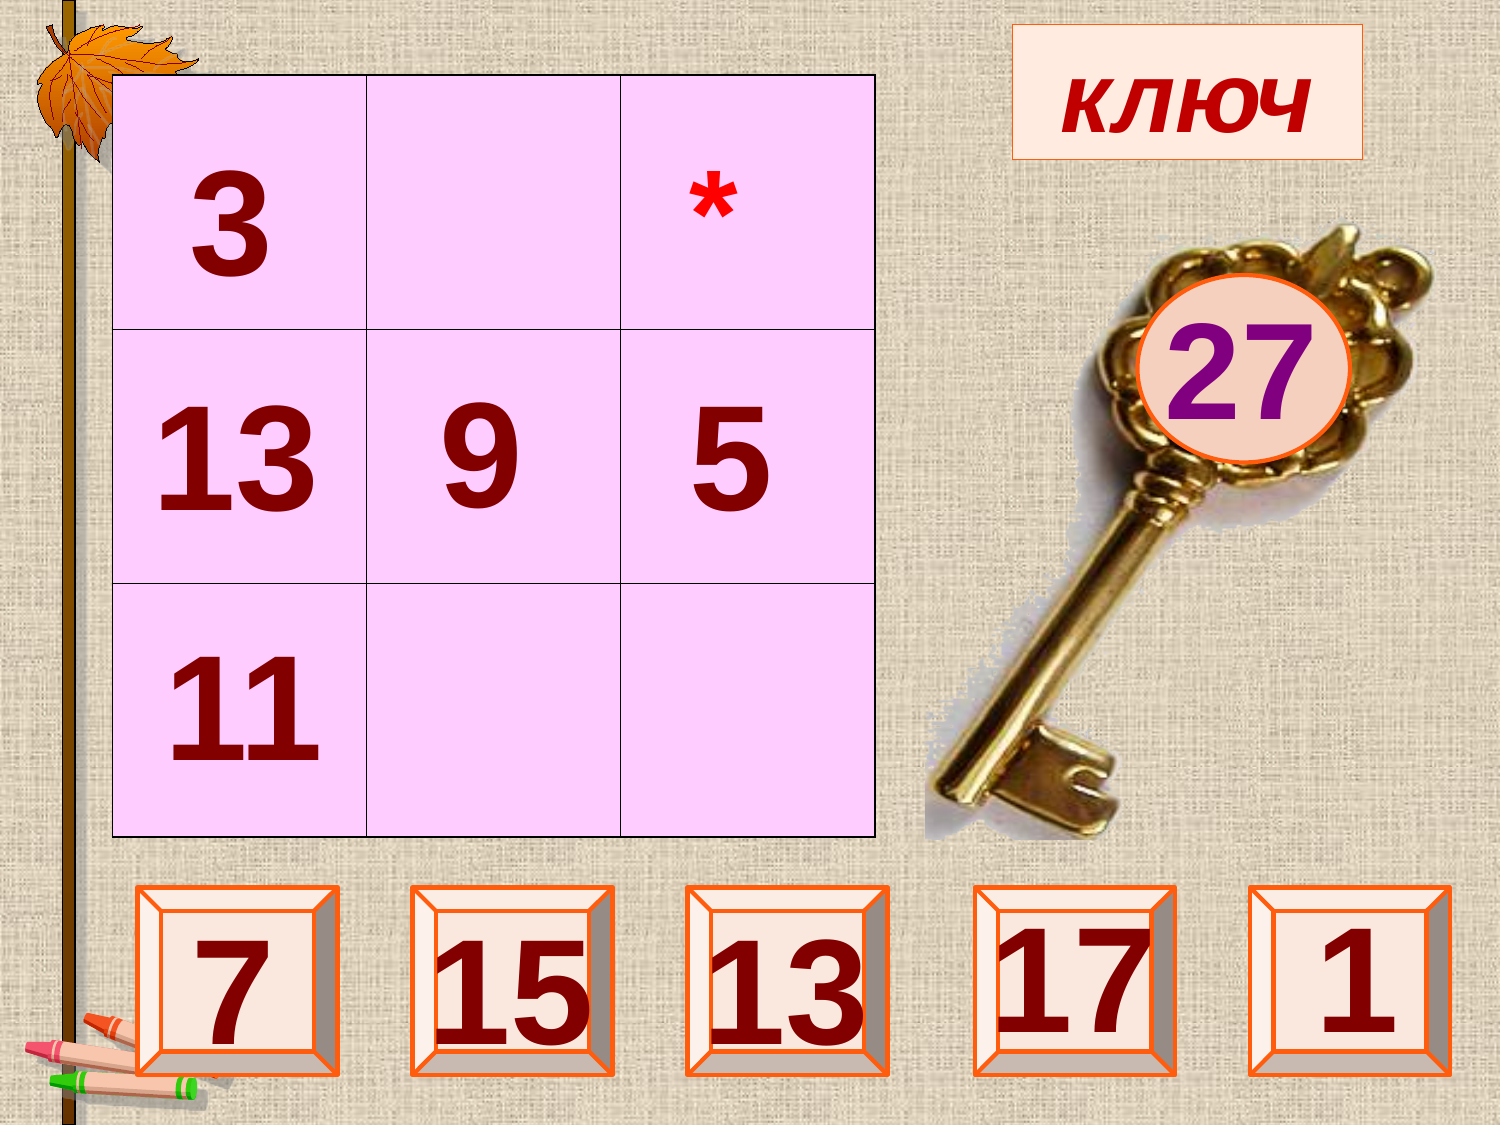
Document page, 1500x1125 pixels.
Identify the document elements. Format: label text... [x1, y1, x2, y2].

table_header [621, 76, 874, 329]
picture [76, 0, 1500, 1125]
table_cell [367, 584, 620, 836]
text_box 3 [174, 118, 325, 313]
table_cell [367, 330, 620, 583]
table_cell [113, 584, 366, 836]
text_box 7 [99, 887, 338, 1083]
table_header [113, 76, 366, 329]
text_box [1248, 885, 1452, 1077]
text_box ключ [1012, 24, 1363, 160]
picture [0, 0, 62, 1125]
text_box 17 [974, 874, 1213, 1070]
table_cell [621, 584, 874, 836]
text_box 9 [424, 349, 588, 545]
table_header [367, 76, 620, 329]
text_box 13 [137, 353, 363, 548]
text_box 13 [687, 887, 888, 1083]
table_cell [113, 330, 366, 583]
text_box * [674, 124, 825, 290]
text_box 15 [412, 887, 613, 1083]
table_cell [621, 330, 874, 583]
text_box 25 [613, 900, 675, 1080]
picture [89, 1026, 99, 1046]
text_box 5 [675, 353, 850, 548]
text_box 1 [1262, 874, 1450, 1070]
text_box [973, 885, 1177, 1077]
text_box 11 [150, 603, 400, 798]
